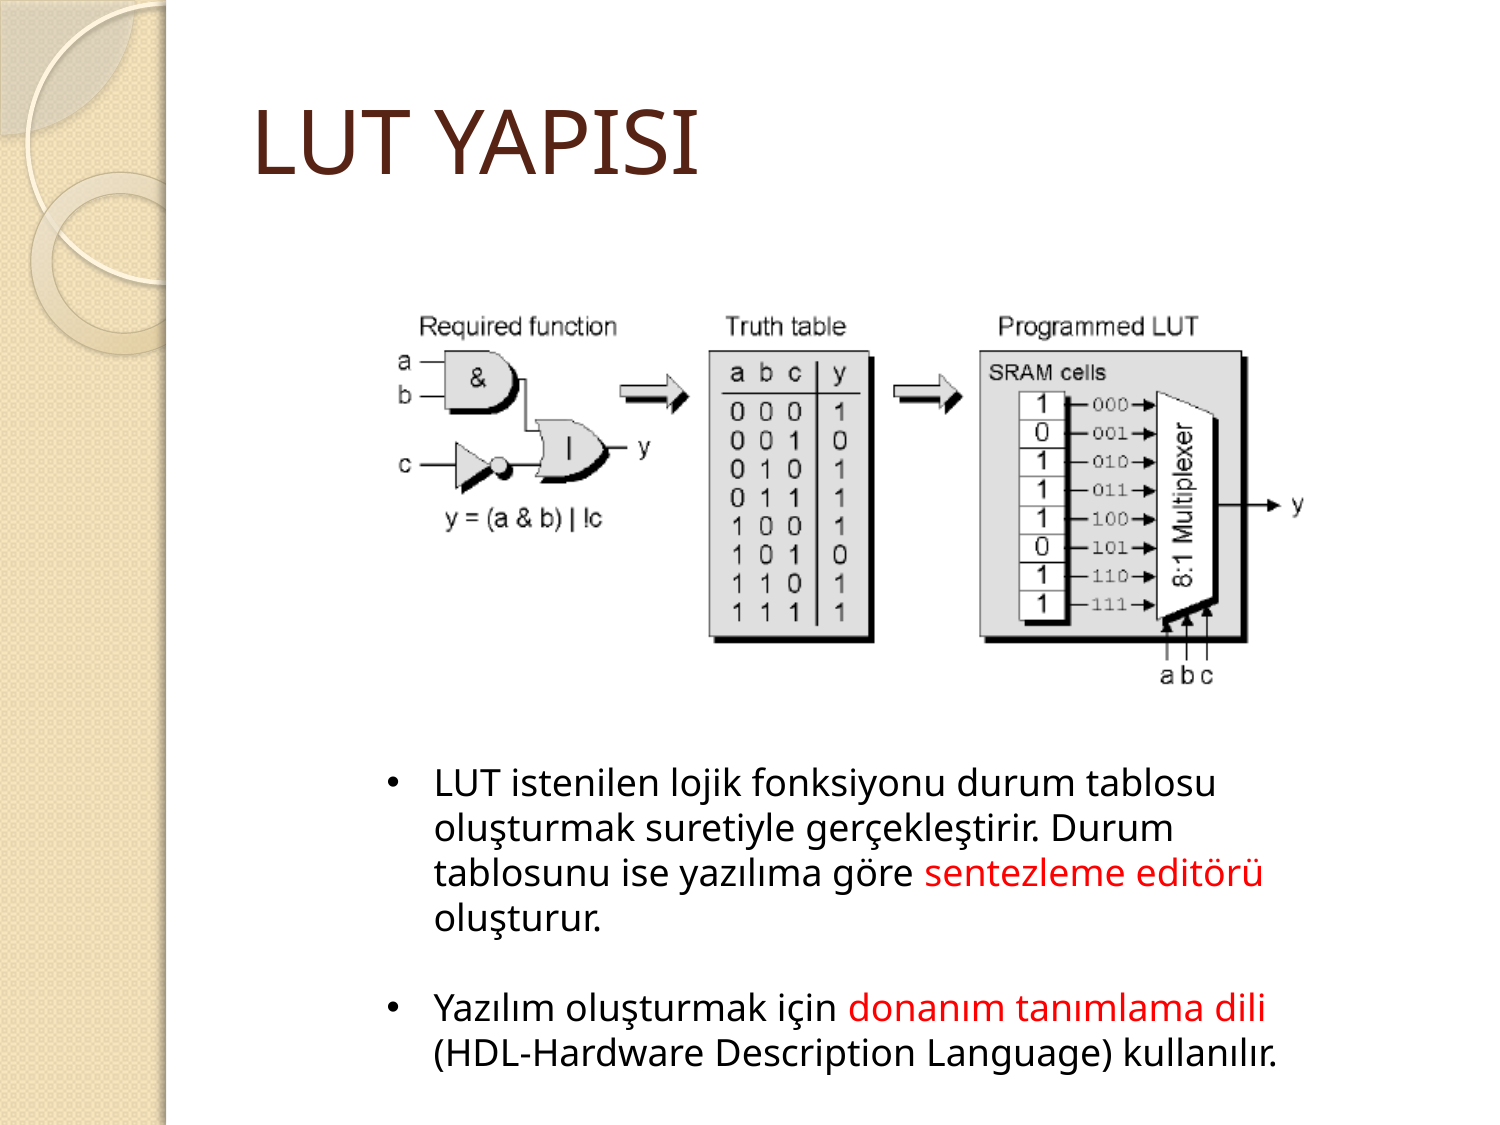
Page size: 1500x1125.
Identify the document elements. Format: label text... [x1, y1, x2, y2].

text_box LUT istenilen lojik fonksiyonu durum tablosu oluşturmak suretiyle gerçekleştirir. Durum tablosunu ise yazılıma göre sentezleme editörü oluşturur. Yazılım oluşturmak için donanım tanımlama dili (HDL-Hardware Description Language) kullanılır. [371, 751, 1376, 1082]
title LUT YAPISI [235, 45, 1466, 233]
picture [371, 302, 1317, 703]
